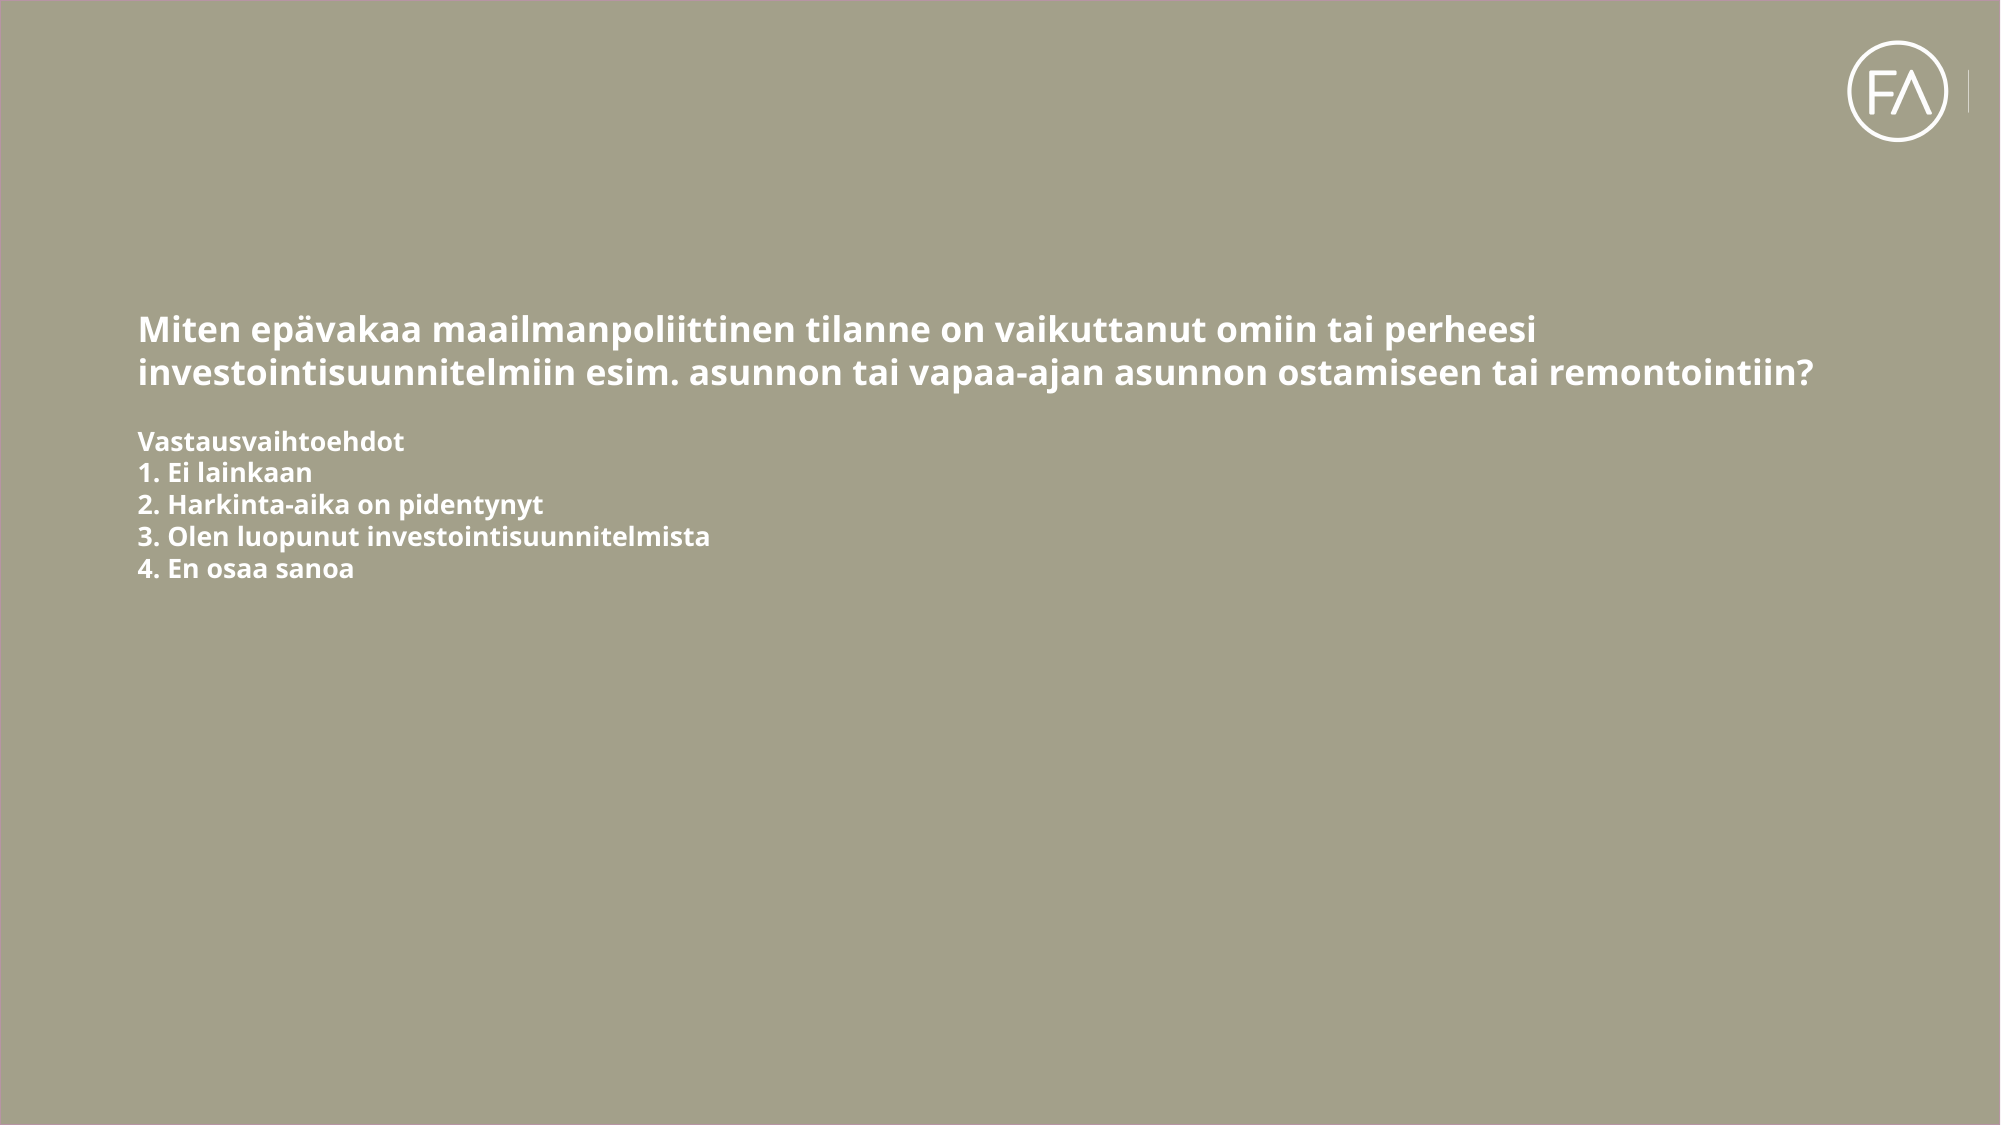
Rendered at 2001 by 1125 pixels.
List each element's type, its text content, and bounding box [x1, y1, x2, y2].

title Miten epävakaa maailmanpoliittinen tilanne on vaikuttanut omiin tai perheesi investointisuunnitelmiin esim. asunnon tai vapaa-ajan asunnon ostamiseen tai remontointiin? Vastausvaihtoehdot 1. Ei lainkaan 2. Harkinta-aika on pidentynyt 3. Olen luopunut investointisuunnitelmista 4. En osaa sanoa [122, 299, 1848, 621]
picture [1785, 26, 1969, 152]
